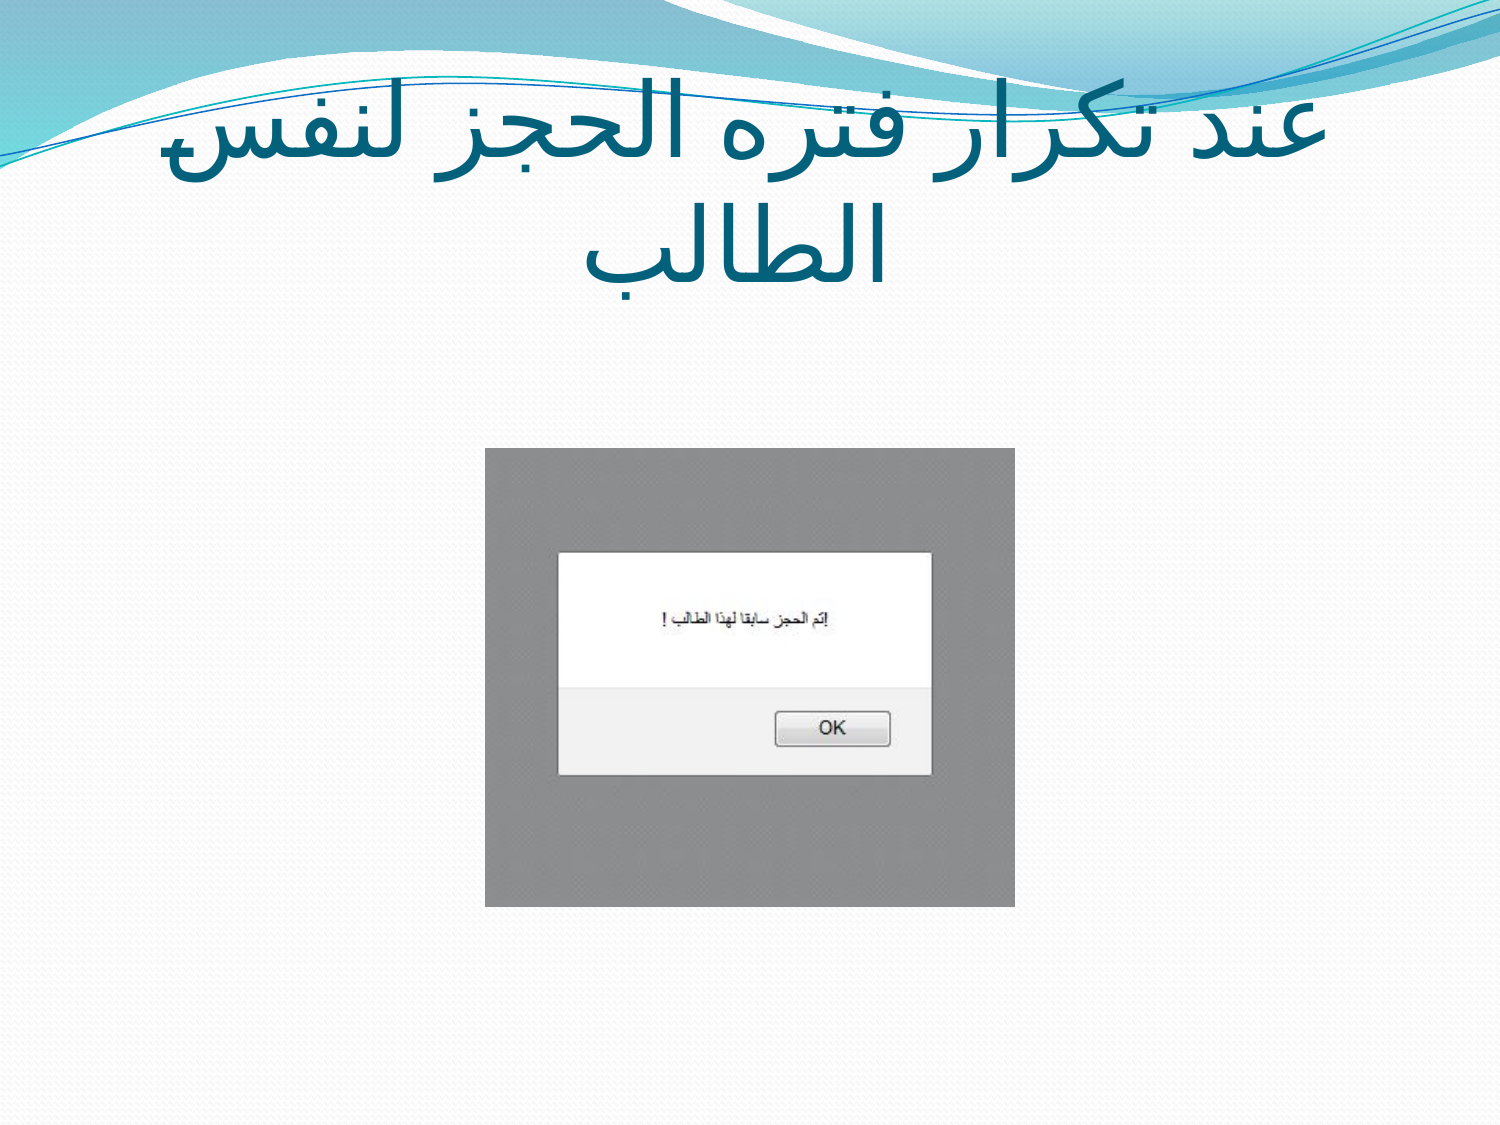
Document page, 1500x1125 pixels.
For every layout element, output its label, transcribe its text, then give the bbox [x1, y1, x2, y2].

title عند تكرار فتره الحجز لنفس الطالب [75, 115, 1425, 303]
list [485, 448, 1015, 907]
